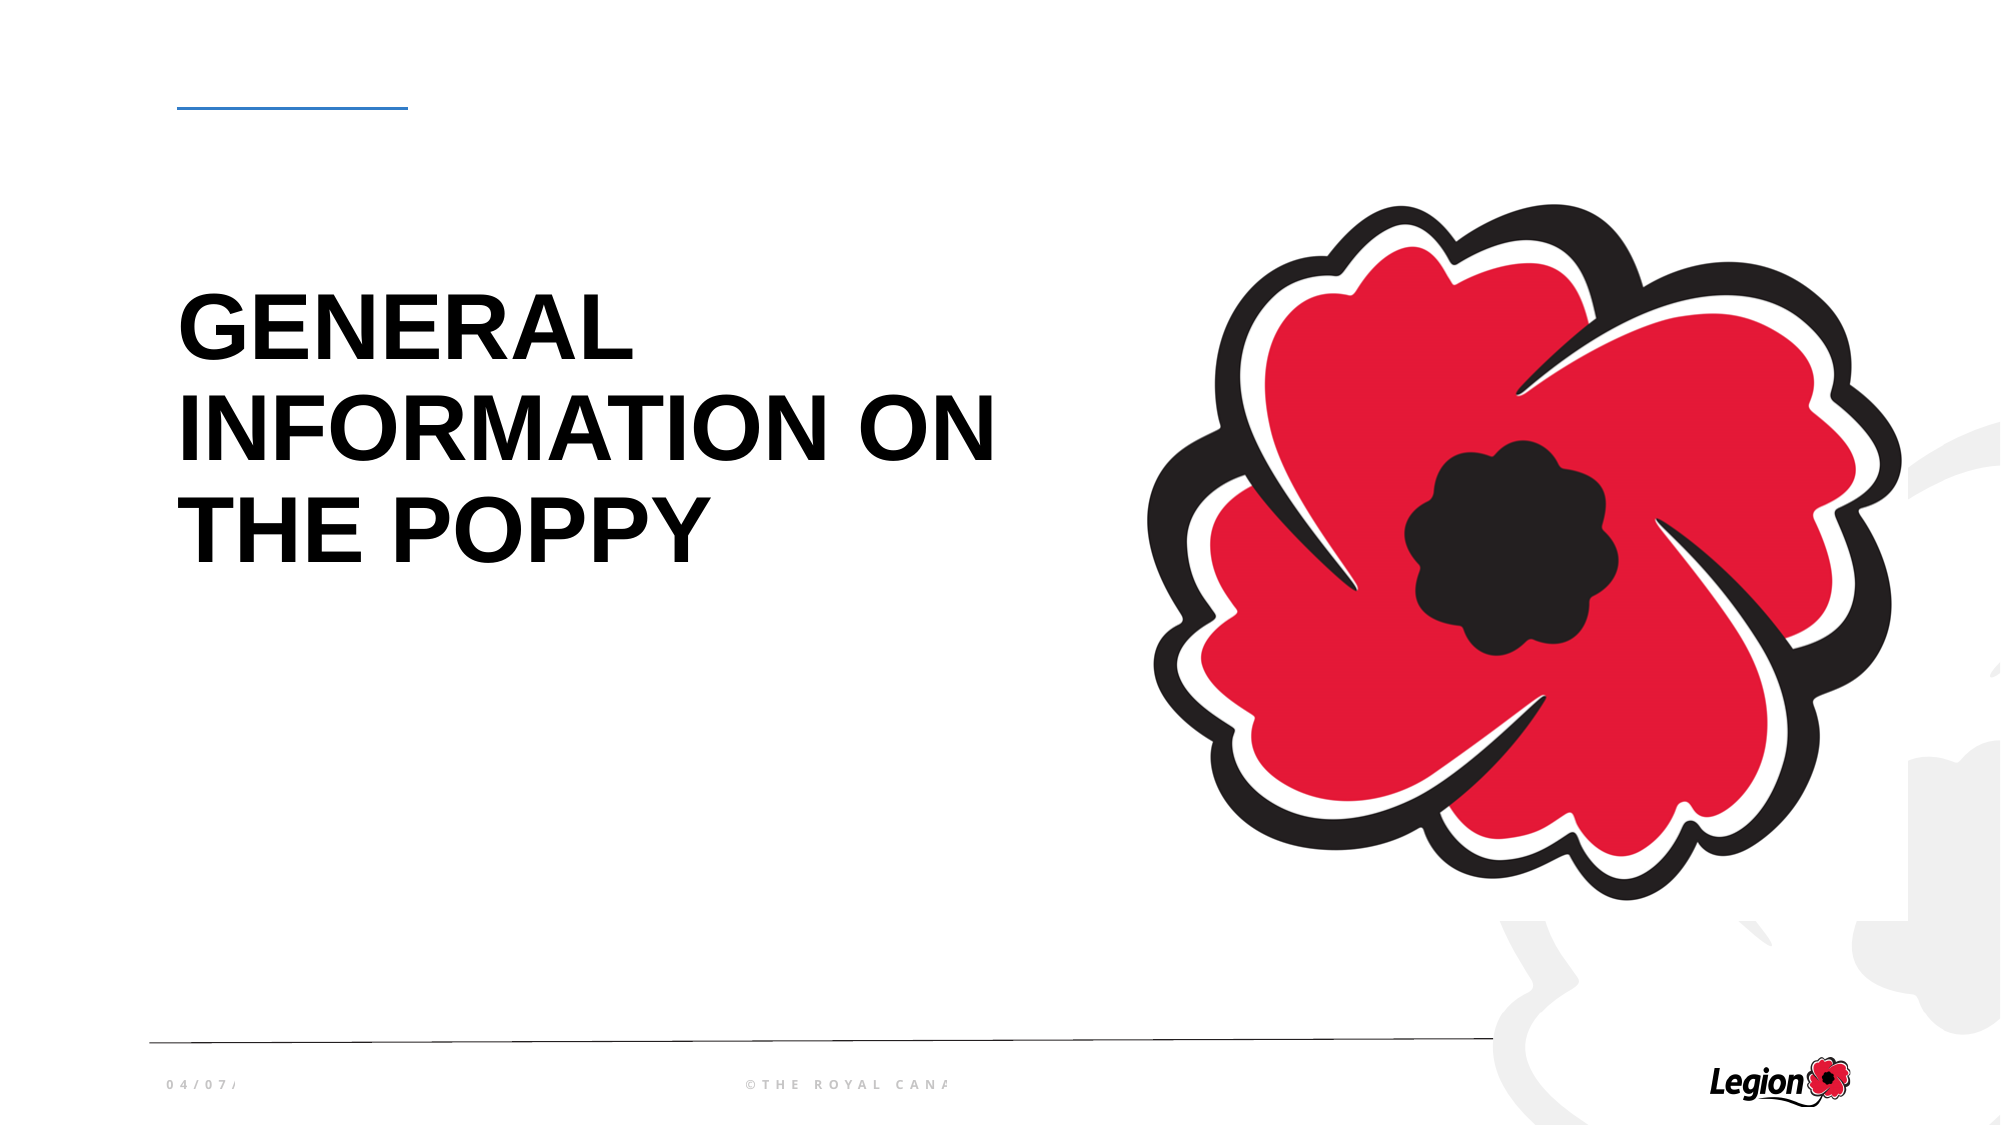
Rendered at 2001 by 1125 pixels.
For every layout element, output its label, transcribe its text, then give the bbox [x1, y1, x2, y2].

list GENERAL INFORMATION ON THE POPPY [176, 278, 1127, 493]
picture [1127, 143, 1908, 921]
